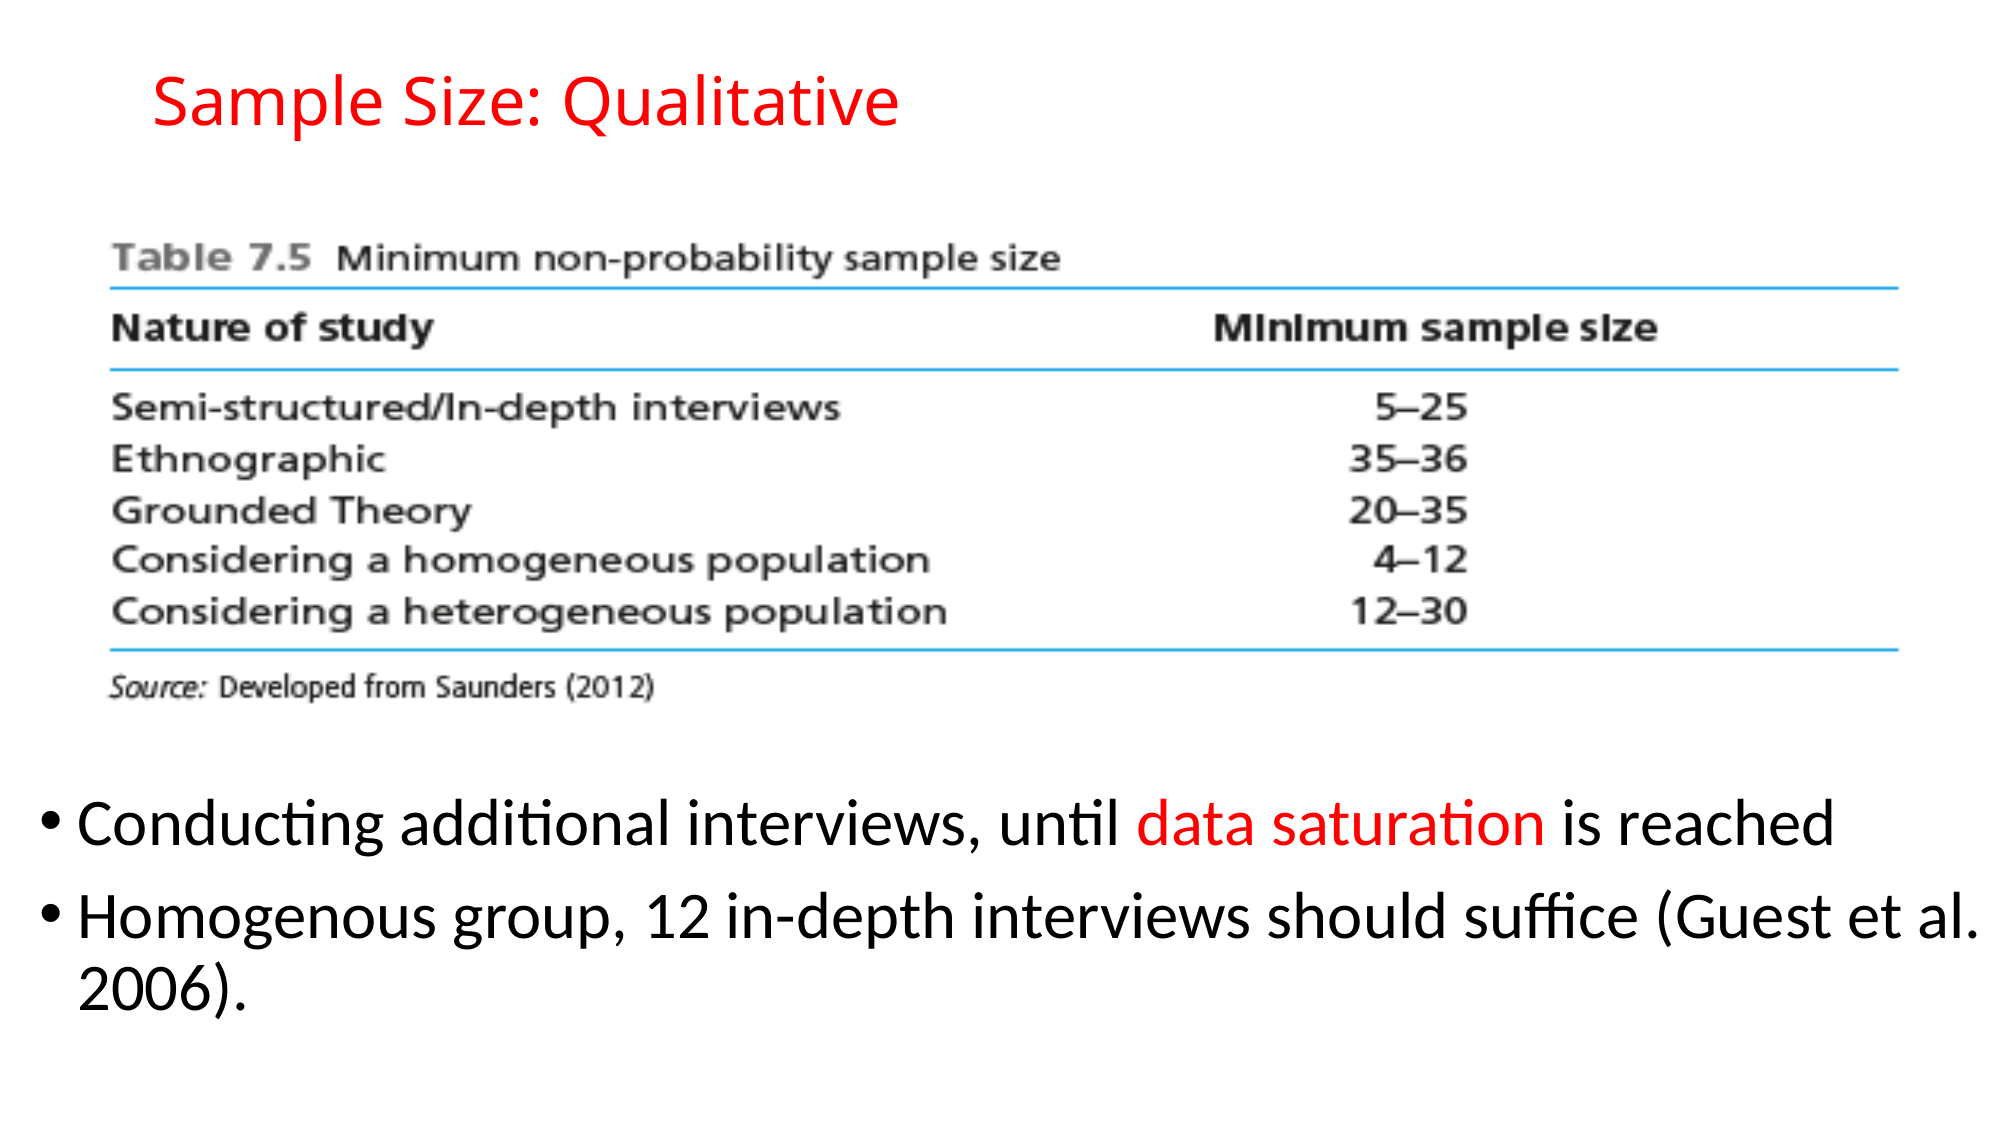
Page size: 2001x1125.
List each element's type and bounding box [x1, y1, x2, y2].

list [25, 780, 2000, 1095]
picture [0, 187, 1960, 780]
title [137, 59, 1863, 148]
